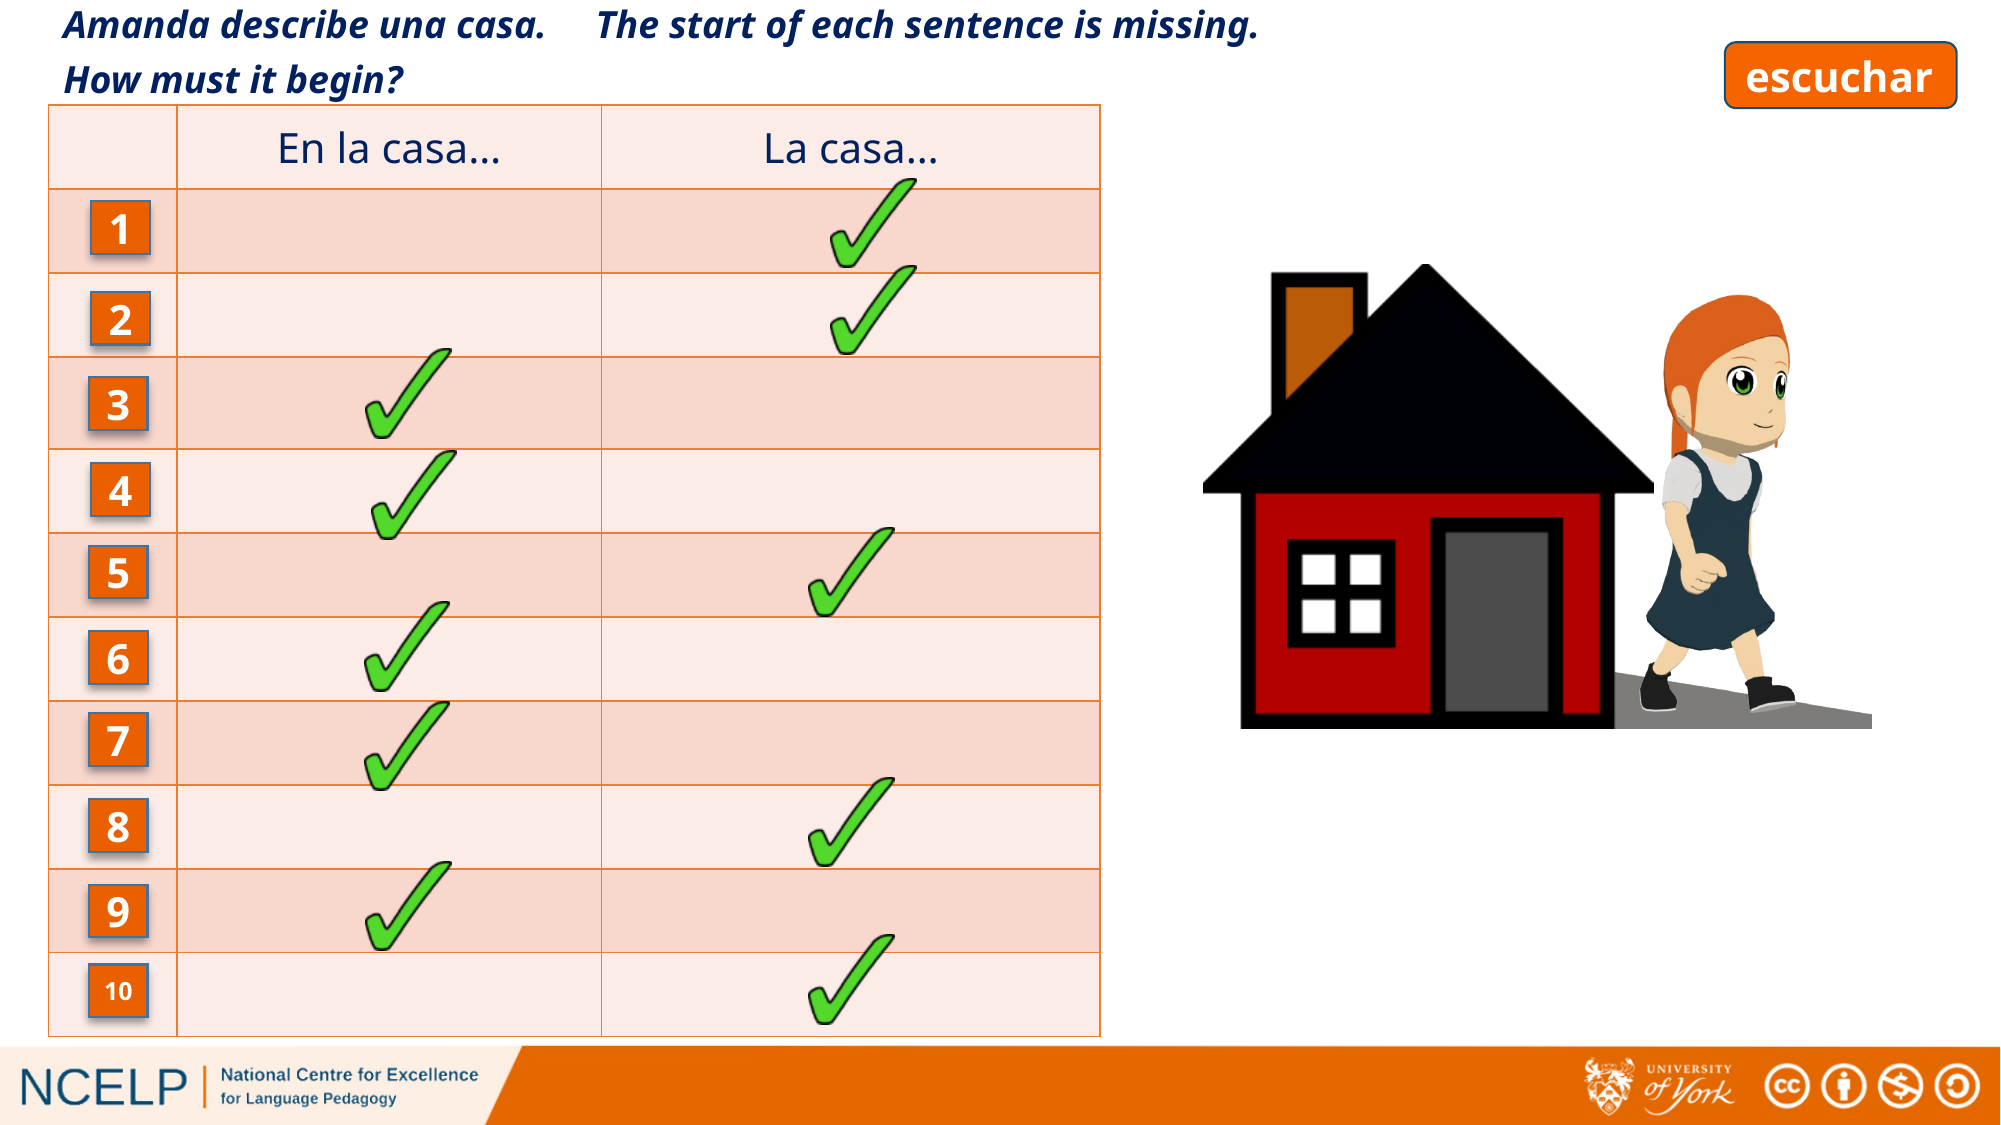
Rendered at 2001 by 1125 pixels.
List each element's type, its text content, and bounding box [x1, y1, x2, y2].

picture [365, 348, 452, 439]
table_cell [602, 953, 1099, 1036]
table_cell [178, 534, 601, 616]
table_cell [178, 786, 601, 868]
picture [371, 450, 457, 541]
text_box The start of each sentence is missing. [642, 0, 1289, 54]
table_cell [49, 534, 176, 616]
text_box 9 [89, 884, 148, 938]
table_cell [602, 358, 1099, 448]
table_cell [602, 274, 1099, 356]
text_box 4 [91, 463, 150, 516]
table_cell [895, 534, 1099, 616]
picture [808, 527, 895, 617]
table_cell [602, 786, 1099, 868]
table_cell [602, 870, 1099, 952]
table_cell [178, 450, 371, 532]
table_cell [49, 870, 176, 952]
picture [363, 601, 450, 692]
text_box 8 [89, 799, 148, 852]
table_cell [602, 190, 830, 272]
text_box 2 [91, 291, 150, 345]
table_cell [178, 870, 601, 952]
table_cell [49, 702, 176, 784]
table_cell [49, 618, 176, 700]
table_cell [602, 450, 1099, 532]
table_header En la casa… [178, 109, 601, 188]
table_cell [49, 786, 176, 868]
table_cell [49, 450, 176, 532]
picture [0, 0, 2001, 1125]
table_cell [178, 190, 601, 272]
picture [808, 934, 895, 1025]
picture [364, 701, 450, 791]
text_box 5 [89, 545, 148, 599]
text_box [1723, 42, 1730, 108]
table_cell [917, 190, 1099, 272]
text_box 6 [89, 631, 148, 684]
table_cell [49, 190, 176, 272]
table_cell [450, 702, 601, 784]
text_box 7 [89, 713, 148, 766]
picture [365, 861, 452, 951]
table_header [49, 109, 176, 188]
text_box Amanda describe una casa. [48, 0, 642, 48]
text_box 3 [89, 377, 148, 430]
table_cell [178, 358, 601, 448]
table_cell [457, 450, 601, 532]
table_cell [178, 274, 601, 356]
text_box 1 [91, 201, 150, 254]
table_cell [178, 702, 364, 784]
table_cell [602, 702, 1099, 784]
title escuchar [1730, 0, 1957, 188]
table_cell [49, 953, 176, 1036]
table_cell [178, 618, 601, 700]
table_cell [178, 953, 601, 1036]
table_cell [602, 534, 808, 616]
table_header La casa… [602, 106, 1099, 188]
picture [808, 777, 895, 867]
text_box How must it begin? [48, 48, 644, 109]
table_cell [49, 274, 176, 356]
table_cell [602, 618, 1099, 700]
text_box 10 [89, 964, 148, 1018]
table_cell [49, 358, 176, 448]
picture [830, 178, 917, 355]
